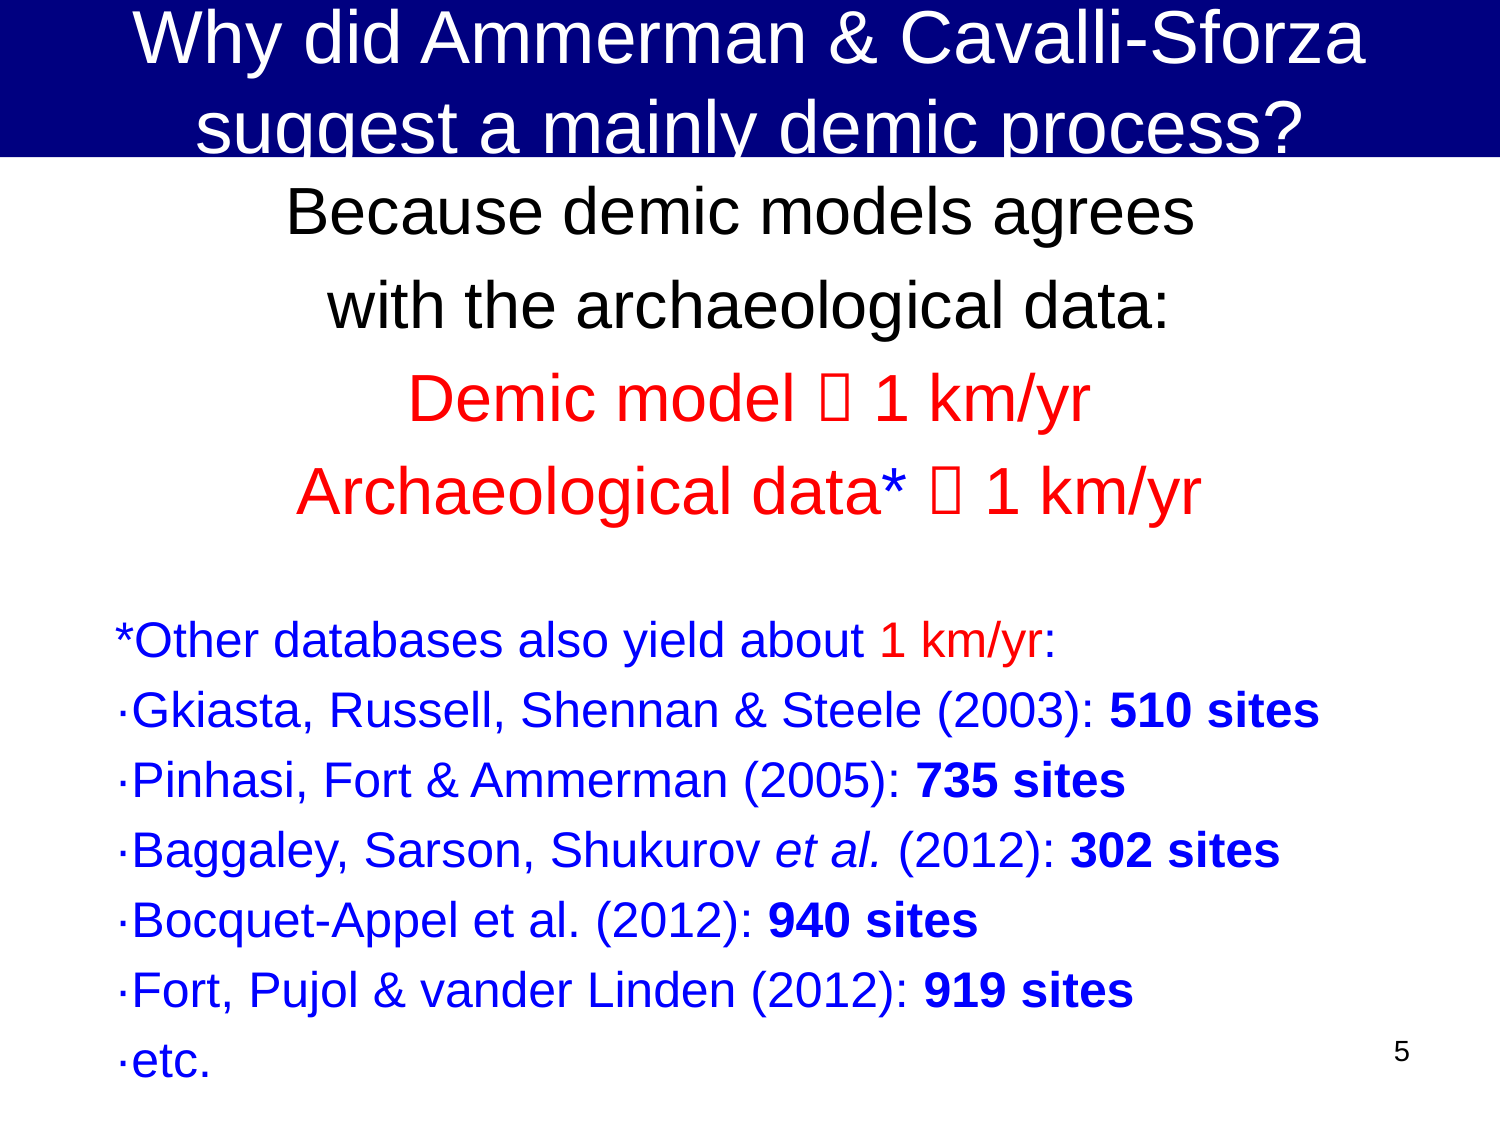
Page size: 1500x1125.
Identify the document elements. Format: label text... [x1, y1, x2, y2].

list Because demic models agrees with the archaeological data: Demic model  1 km/yr Archaeological data*  1 km/yr *Other databases also yield about 1 km/yr: ·Gkiasta, Russell, Shennan & Steele (2003): 510 sites ·Pinhasi, Fort & Ammerman (2005): 735 sites ·Baggaley, Sarson, Shukurov et al. (2012): 302 sites ·Bocquet-Appel et al. (2012): 940 sites ·Fort, Pujol & vander Linden (2012): 919 sites ·etc. [99, 160, 1401, 1064]
slide_number 5 [1074, 1024, 1425, 1103]
text_box Why did Ammerman & Cavalli-Sforza suggest a mainly demic process? [0, 0, 1500, 158]
